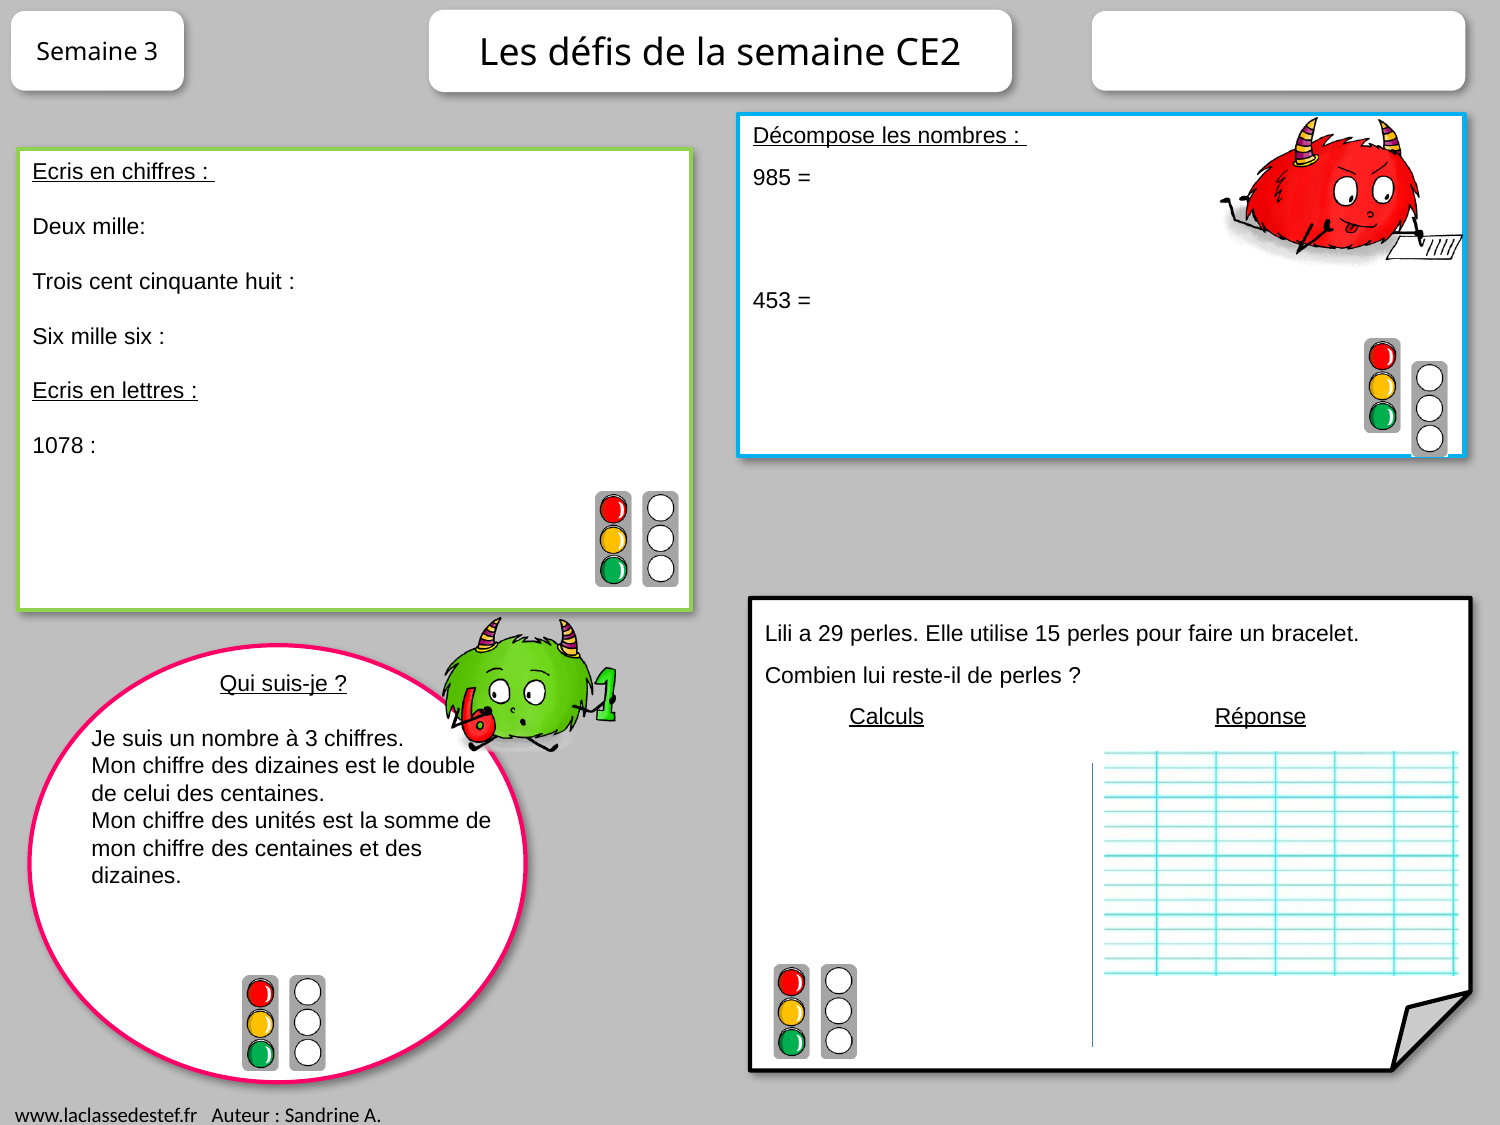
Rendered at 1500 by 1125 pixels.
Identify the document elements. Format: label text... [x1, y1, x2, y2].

text_box [178, 643, 377, 661]
text_box Qui suis-je ? [135, 661, 432, 704]
picture [1198, 117, 1461, 277]
picture [1104, 751, 1459, 977]
text_box www.laclassedestef.fr Auteur : Sandrine A. [0, 1094, 455, 1125]
text_box [92, 682, 437, 715]
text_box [241, 975, 327, 1071]
text_box [42, 940, 513, 1085]
text_box Ecris en chiffres : Deux mille: Trois cent cinquante huit : Six mille six : Ecris en lettres : 1078 : [16, 147, 693, 612]
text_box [594, 491, 680, 587]
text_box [1363, 337, 1449, 457]
picture [442, 616, 616, 752]
text_box Les défis de la semaine CE2 [428, 9, 1012, 93]
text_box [773, 963, 858, 1059]
text_box Je suis un nombre à 3 chiffres. Mon chiffre des dizaines est le double de celui des centaines. Mon chiffre des unités est la somme de mon chiffre des centaines et des dizaines. [76, 715, 514, 896]
text_box [41, 897, 609, 940]
text_box [1090, 9, 1467, 93]
text_box [27, 732, 528, 936]
text_box Lili a 29 perles. Elle utilise 15 perles pour faire un bracelet. Combien lui reste-il de perles ? Calculs Réponse [747, 595, 1473, 1073]
text_box Décompose les nombres : 985 = 453 = [736, 112, 1467, 458]
text_box Semaine 3 [9, 9, 186, 93]
